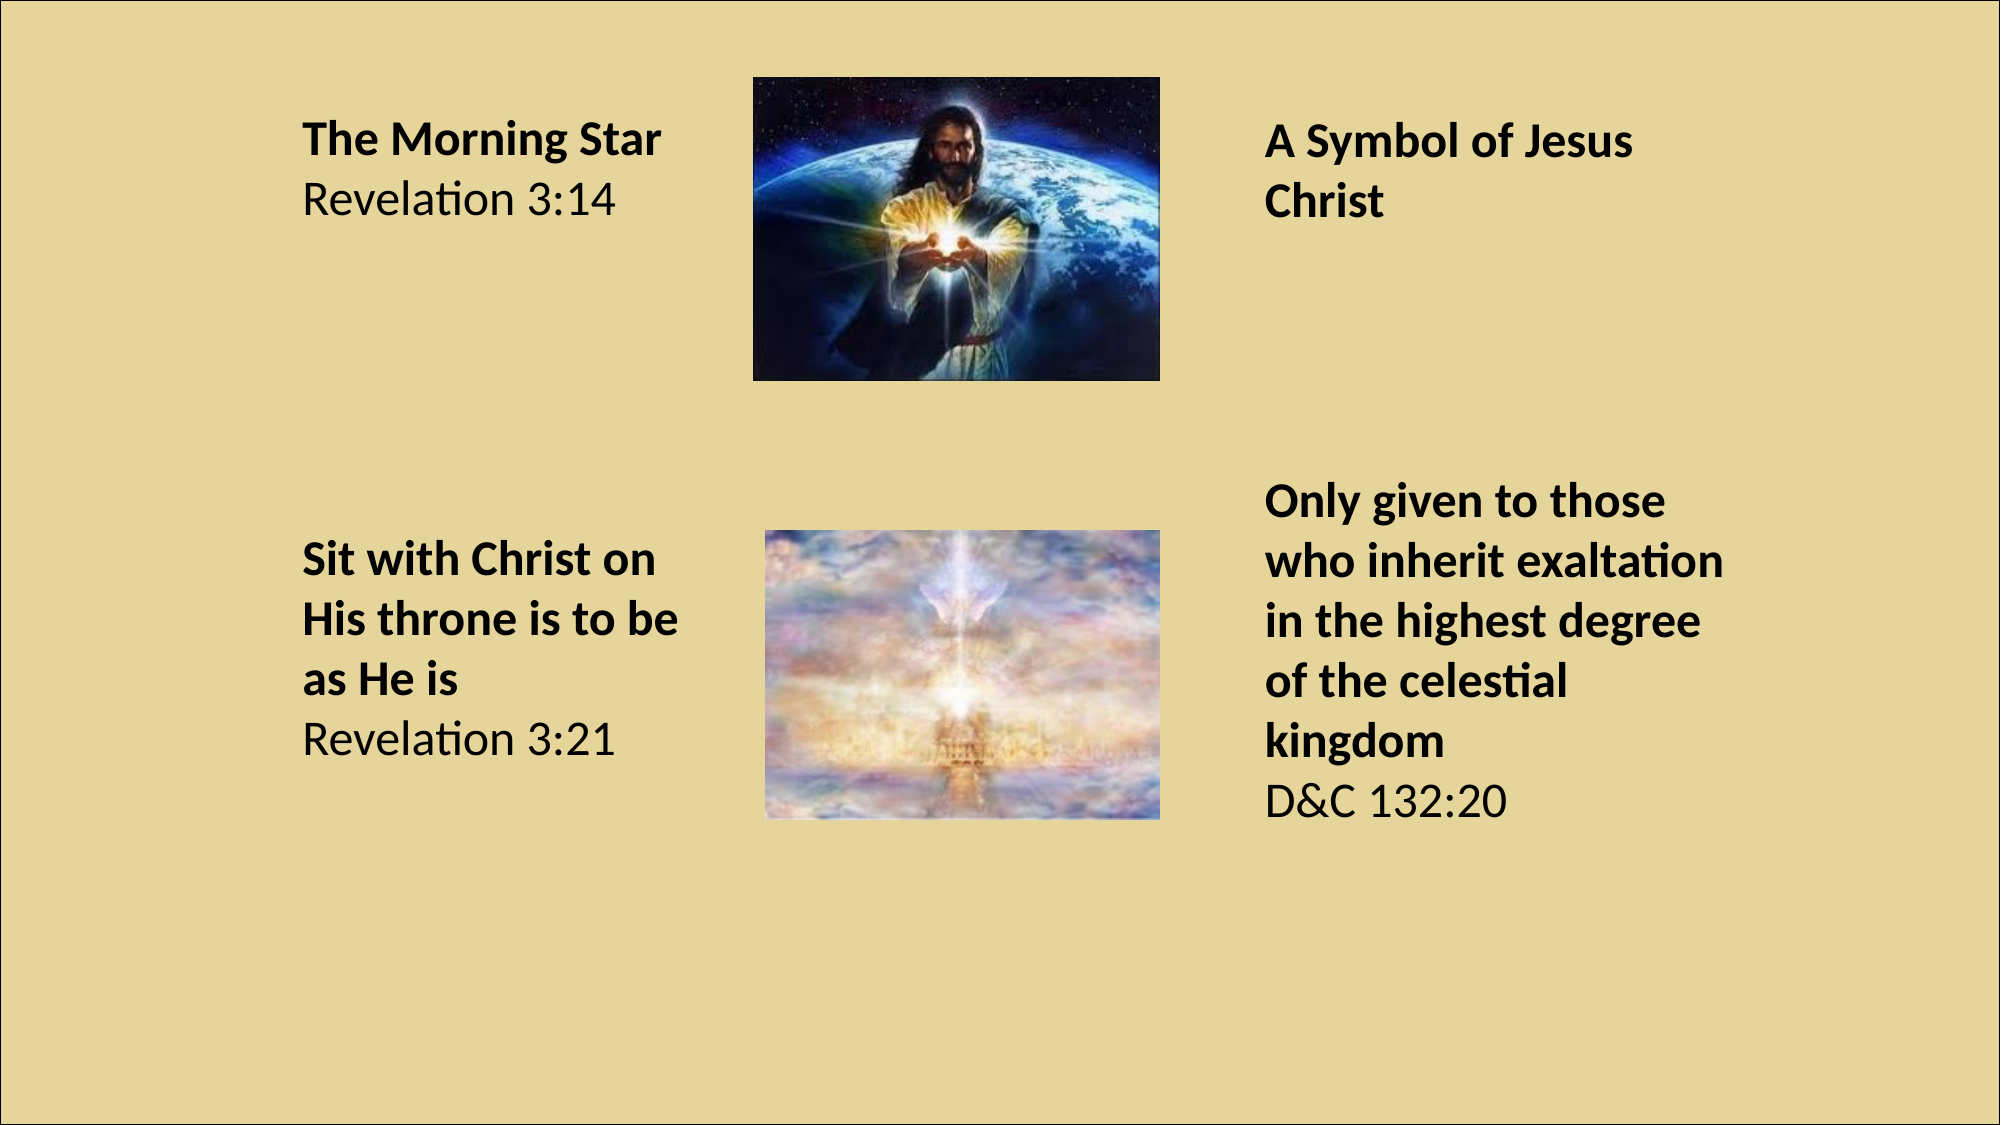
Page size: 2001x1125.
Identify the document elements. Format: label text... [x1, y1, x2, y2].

picture [765, 530, 1160, 821]
text_box The Morning Star Revelation 3:14 Sit with Christ on His throne is to be as He is Revelation 3:21 [287, 97, 700, 773]
text_box A Symbol of Jesus Christ Only given to those who inherit exaltation in the highest degree of the celestial kingdom D&C 132:20 [1250, 99, 1750, 895]
text_box [0, 0, 2000, 1125]
picture [753, 77, 1160, 381]
